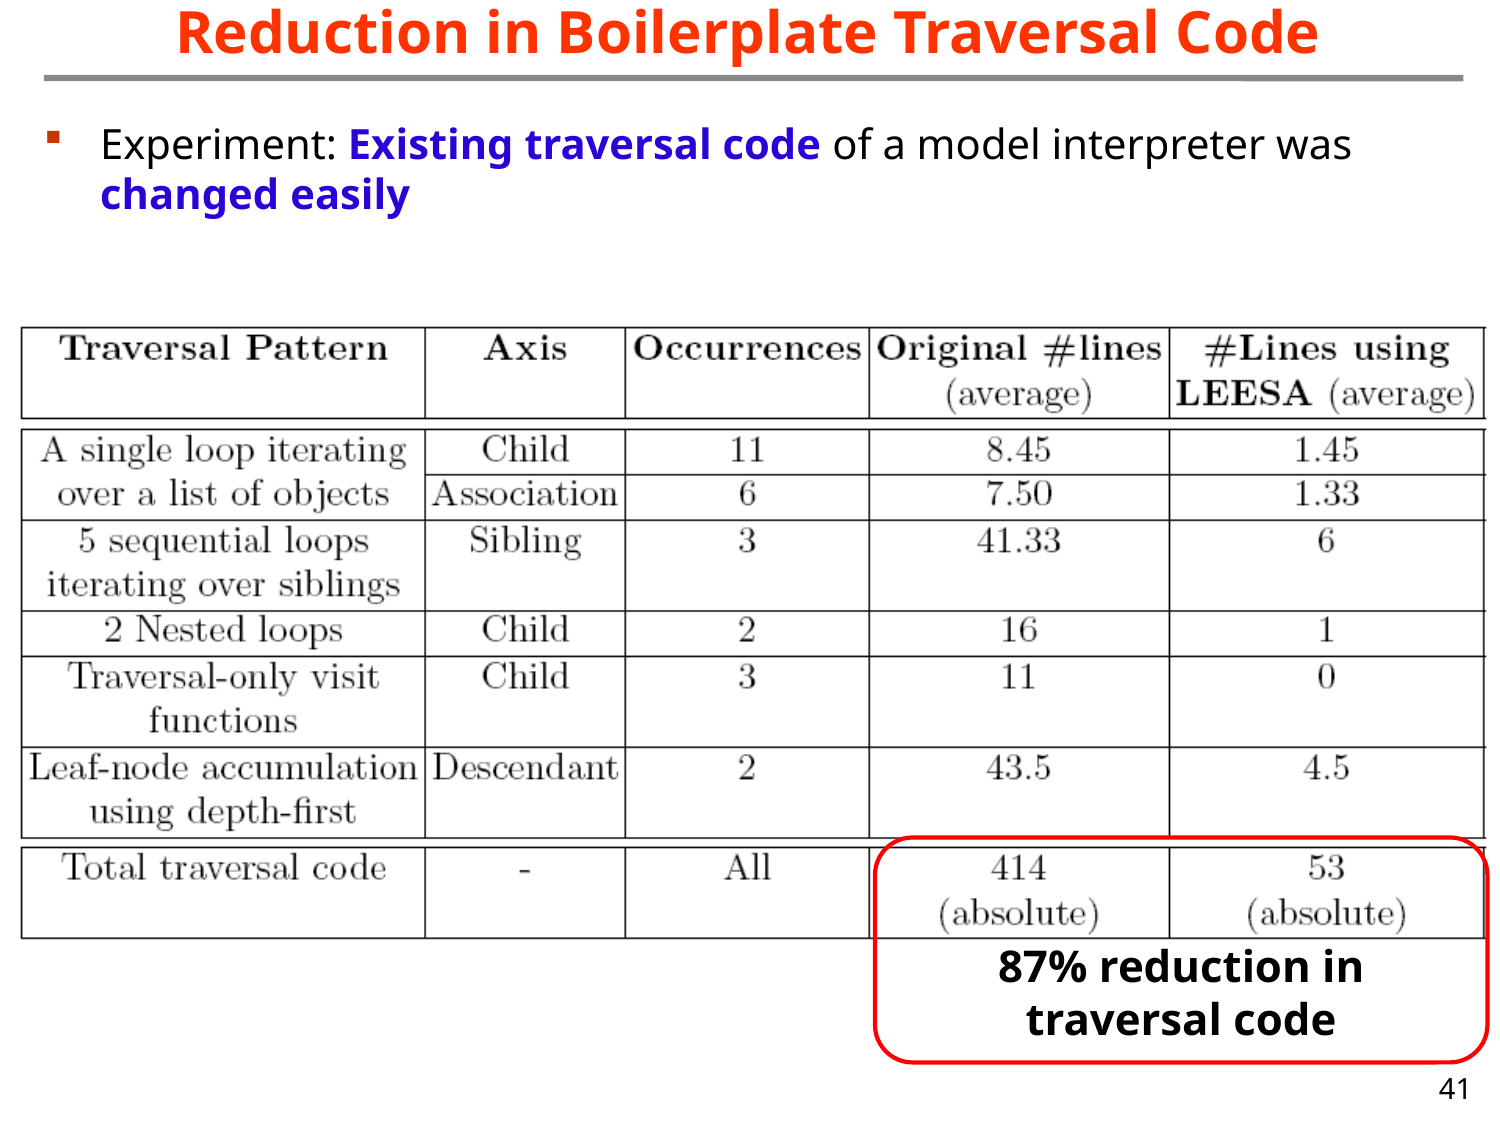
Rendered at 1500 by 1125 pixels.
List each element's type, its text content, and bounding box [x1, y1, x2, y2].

text_box 87% reduction in traversal code [874, 951, 1488, 1063]
picture [18, 324, 1488, 944]
text_box Experiment: Existing traversal code of a model interpreter was changed easily [29, 110, 1467, 261]
slide_number 41 [1399, 1062, 1488, 1113]
title Reduction in Boilerplate Traversal Code [110, 0, 1386, 79]
